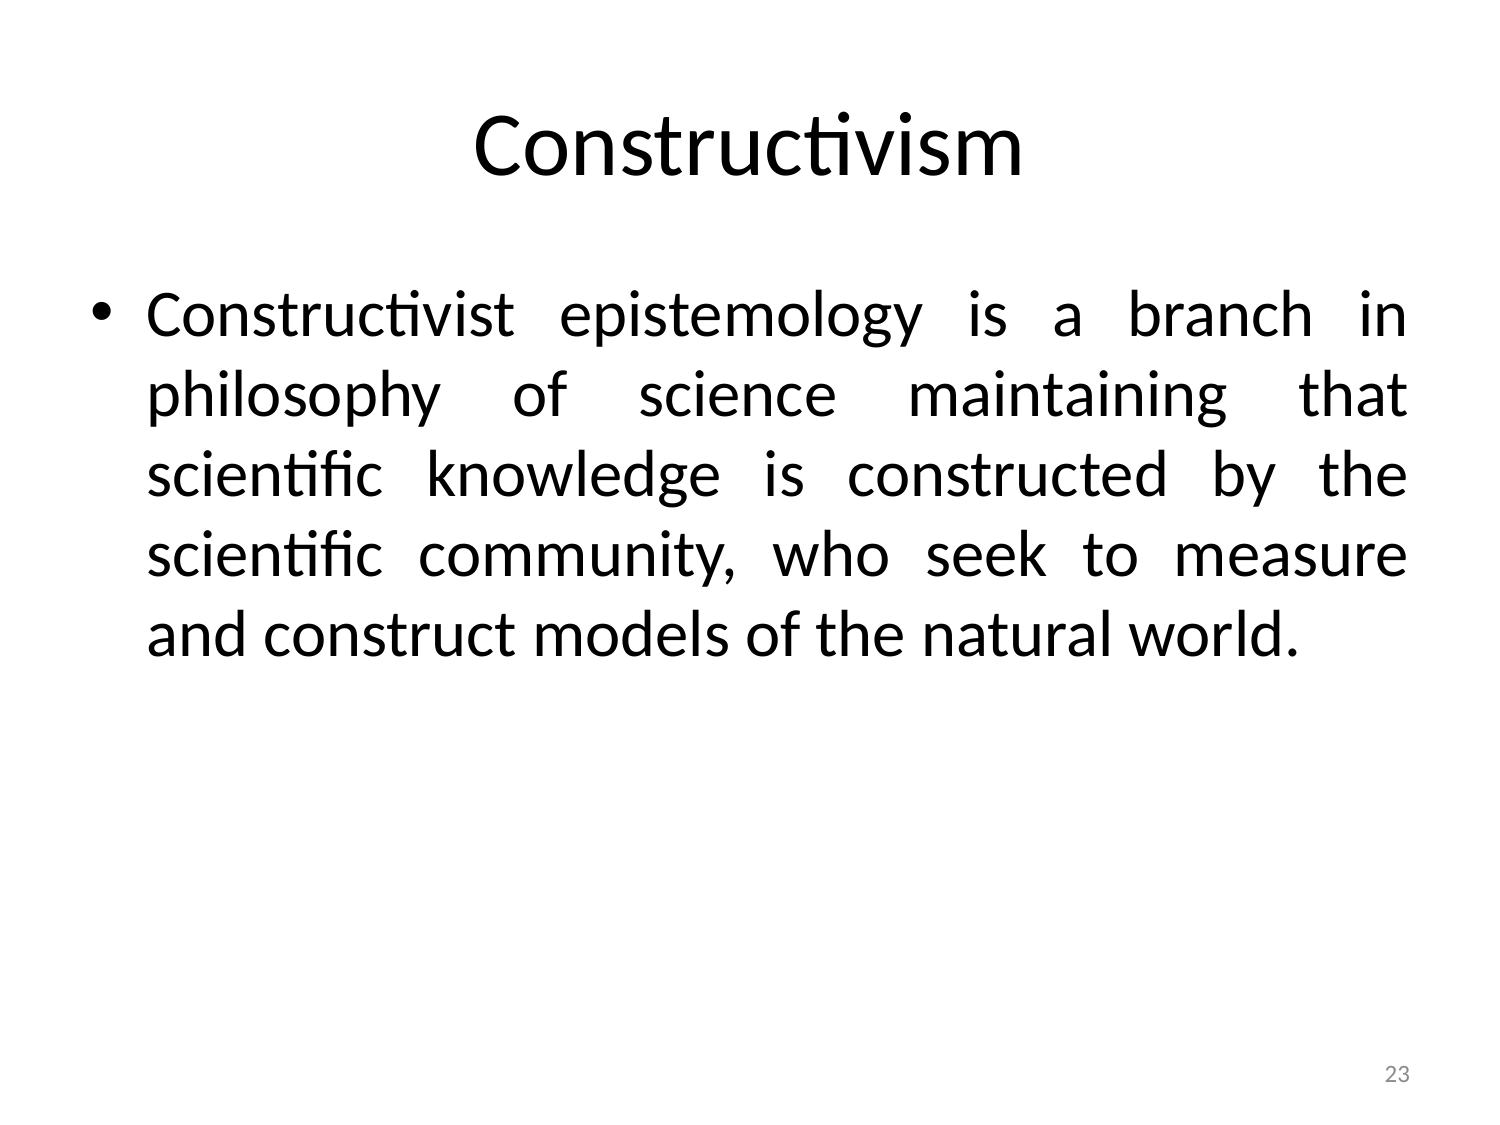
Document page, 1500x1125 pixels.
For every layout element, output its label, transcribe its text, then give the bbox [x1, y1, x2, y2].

list Constructivist epistemology is a branch in philosophy of science maintaining that scientific knowledge is constructed by the scientific community, who seek to measure and construct models of the natural world. [75, 262, 1425, 1005]
slide_number 23 [1074, 1042, 1425, 1103]
title Constructivism [75, 45, 1425, 233]
